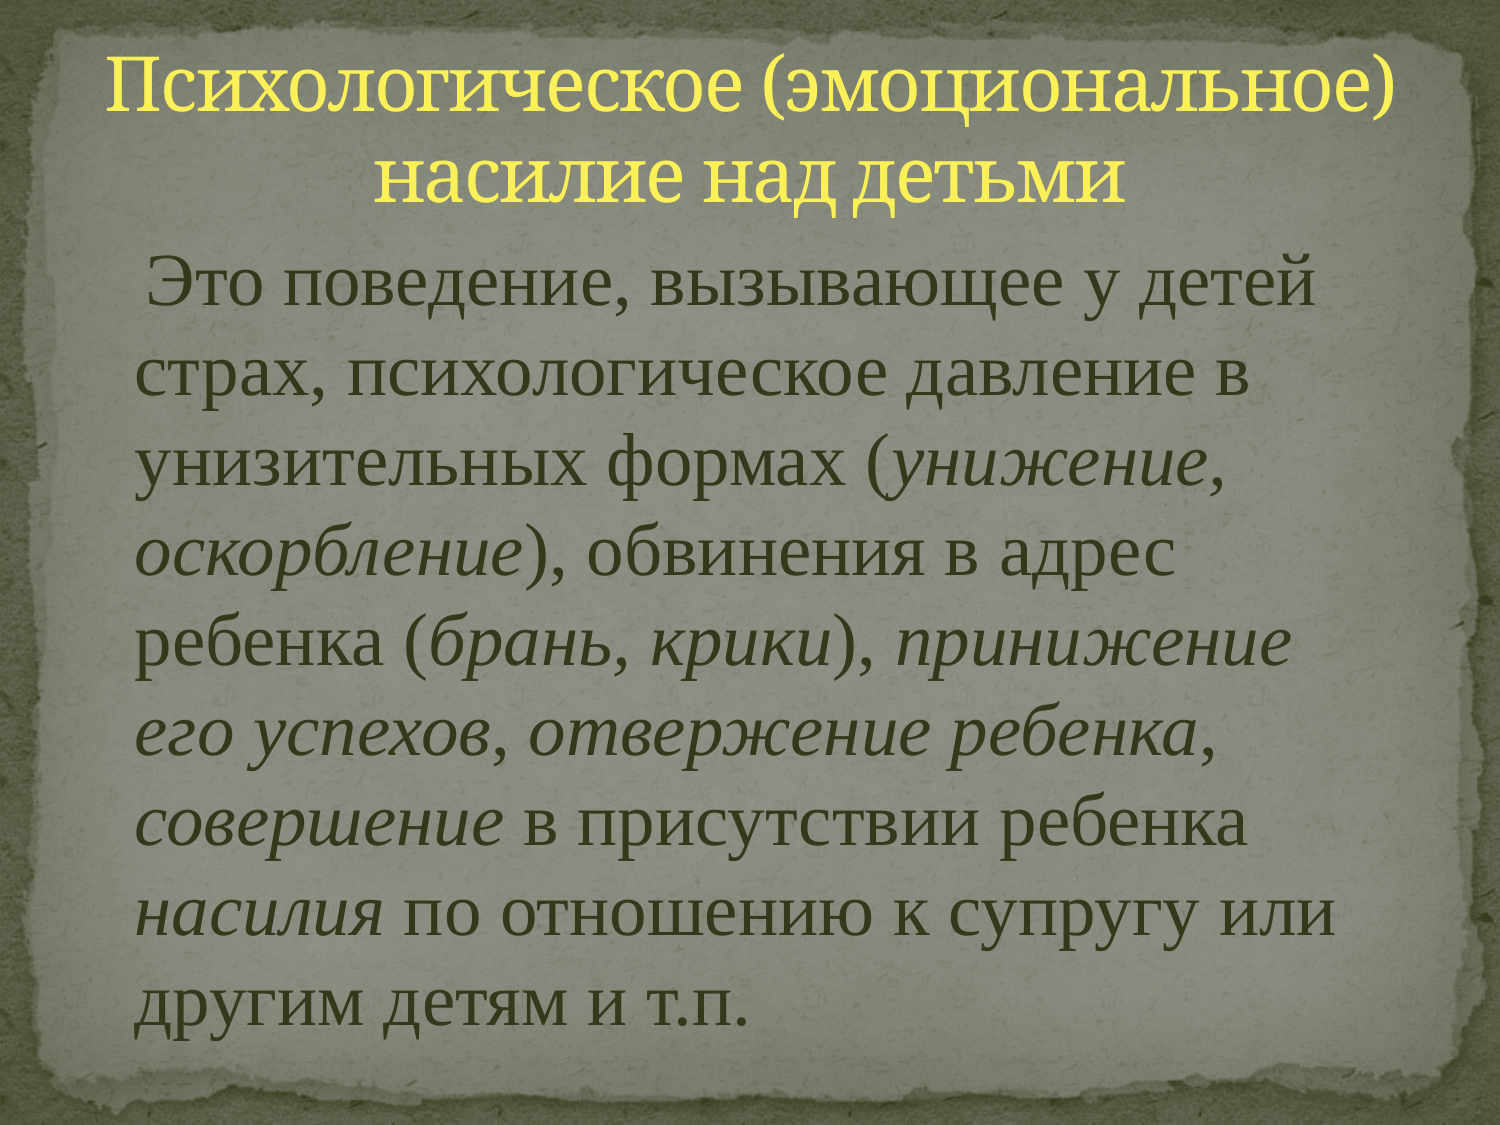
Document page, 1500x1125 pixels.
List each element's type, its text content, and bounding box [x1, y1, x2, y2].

list Это поведение, вызывающее у детей страх, психологическое давление в унизительных формах (унижение, оскорбление), обвинения в адрес ребенка (брань, крики), принижение его успехов, отвержение ребенка, совершение в присутствии ребенка насилия по отношению к супругу или другим детям и т.п. [75, 225, 1425, 1079]
title Психологическое (эмоциональное) насилие над детьми [74, 24, 1425, 225]
